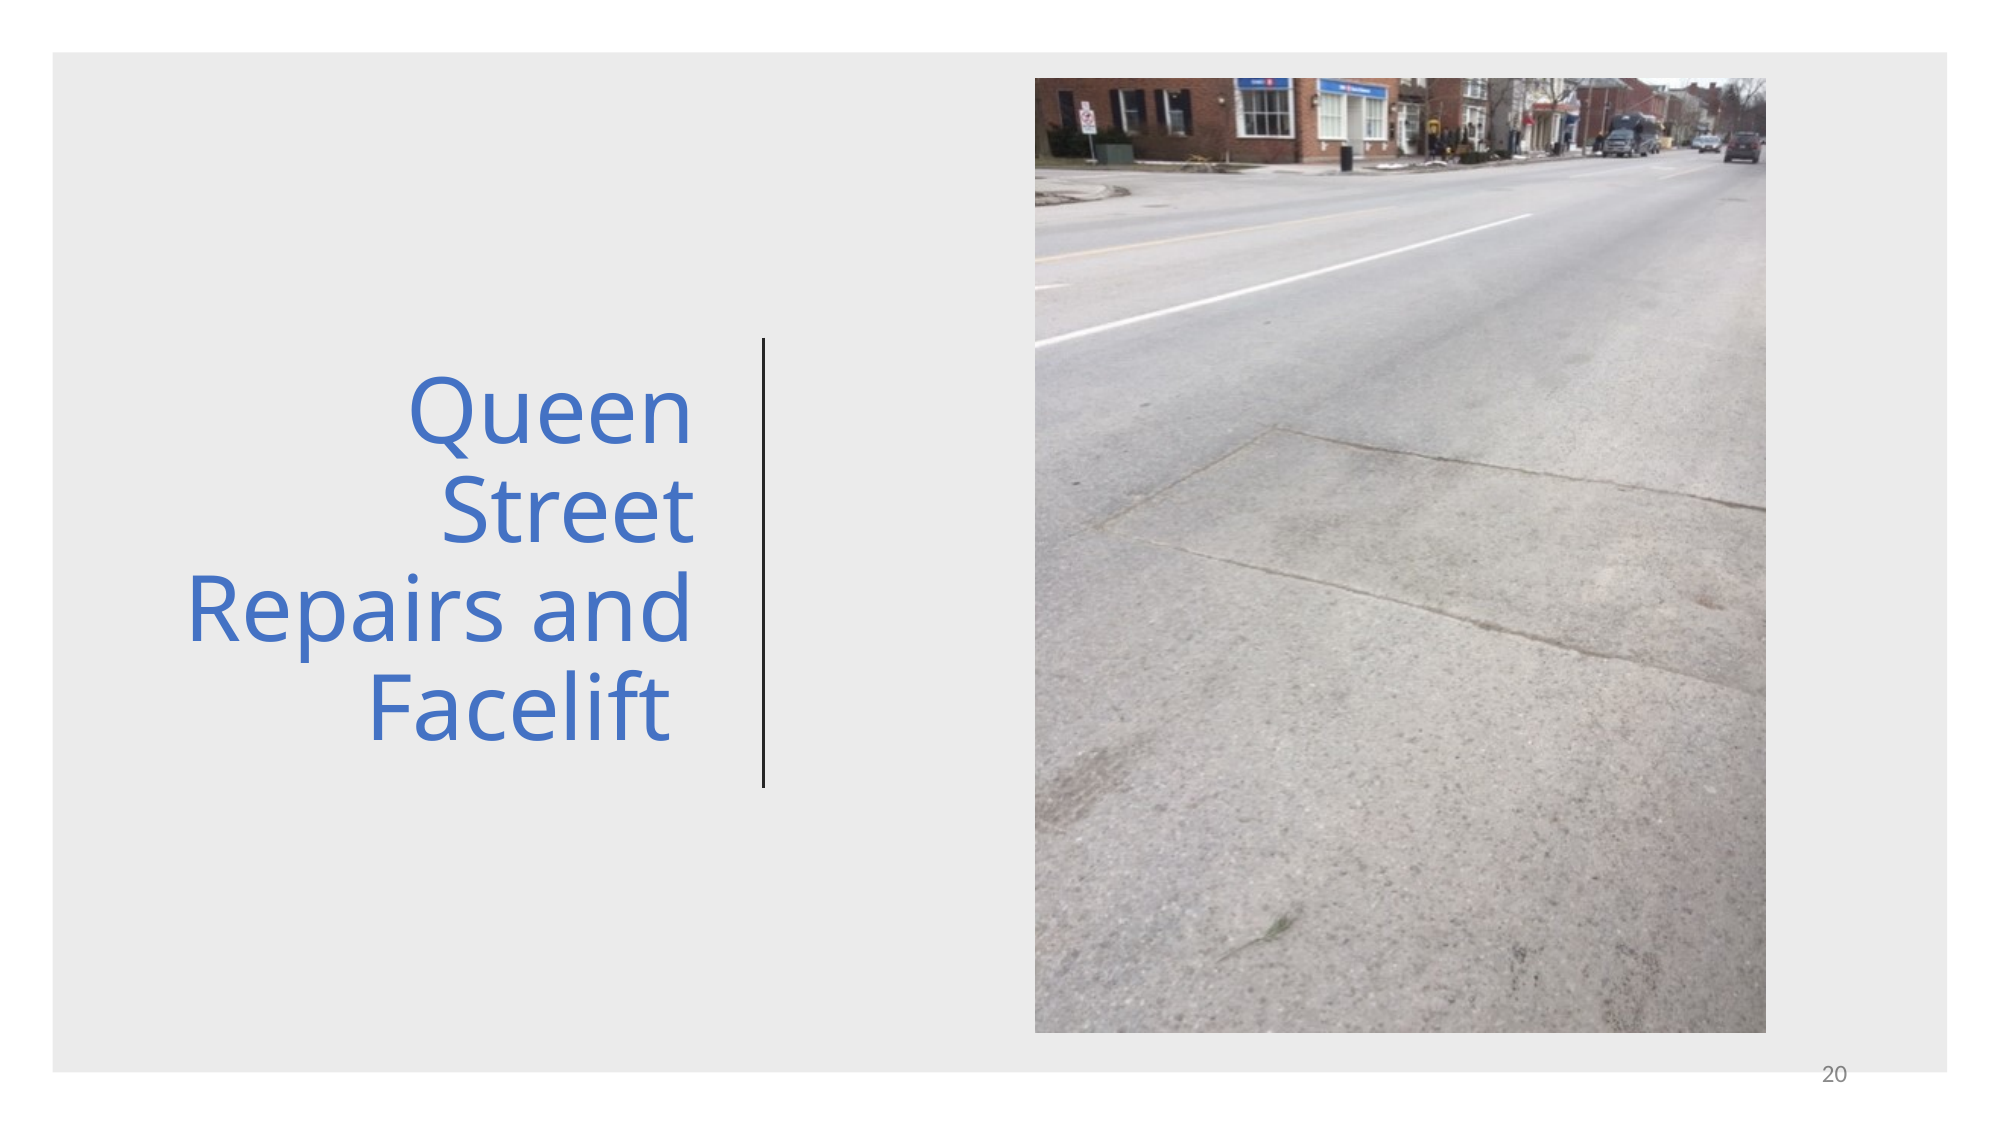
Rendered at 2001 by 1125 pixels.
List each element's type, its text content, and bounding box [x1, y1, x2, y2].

slide_number 20 [1412, 1042, 1863, 1103]
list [1035, 78, 1766, 1033]
title Queen Street Repairs and Facelift [137, 158, 711, 967]
text_box [52, 51, 1948, 1073]
